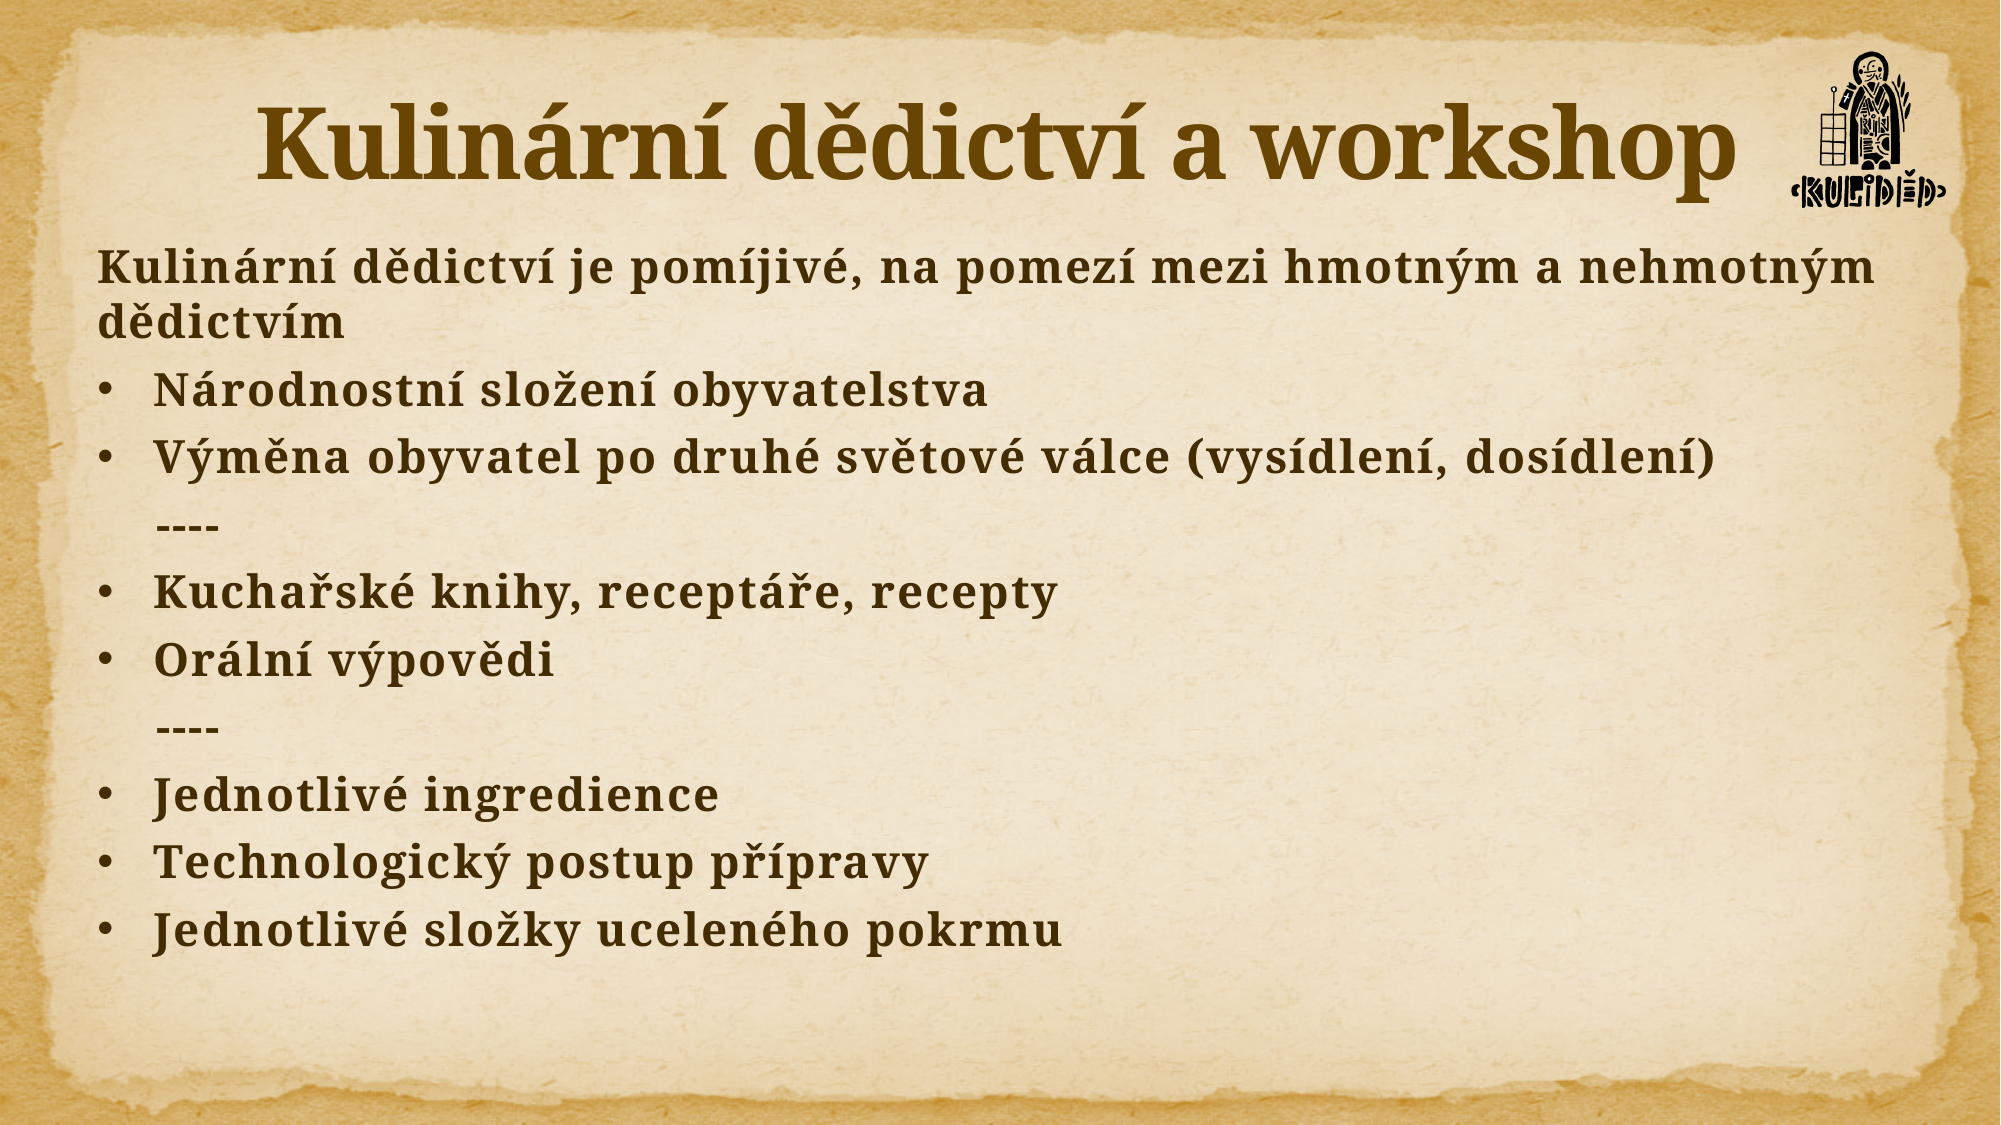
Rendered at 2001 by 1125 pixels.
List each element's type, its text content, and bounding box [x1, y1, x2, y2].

picture [1759, 35, 1992, 234]
text_box Kulinární dědictví a workshop [0, 35, 1752, 207]
text_box Kulinární dědictví je pomíjivé, na pomezí mezi hmotným a nehmotným dědictvím Národnostní složení obyvatelstva Výměna obyvatel po druhé světové válce (vysídlení, dosídlení) ---- Kuchařské knihy, receptáře, recepty Orální výpovědi ---- Jednotlivé ingredience Technologický postup přípravy Jednotlivé složky uceleného pokrmu [82, 230, 1996, 1069]
